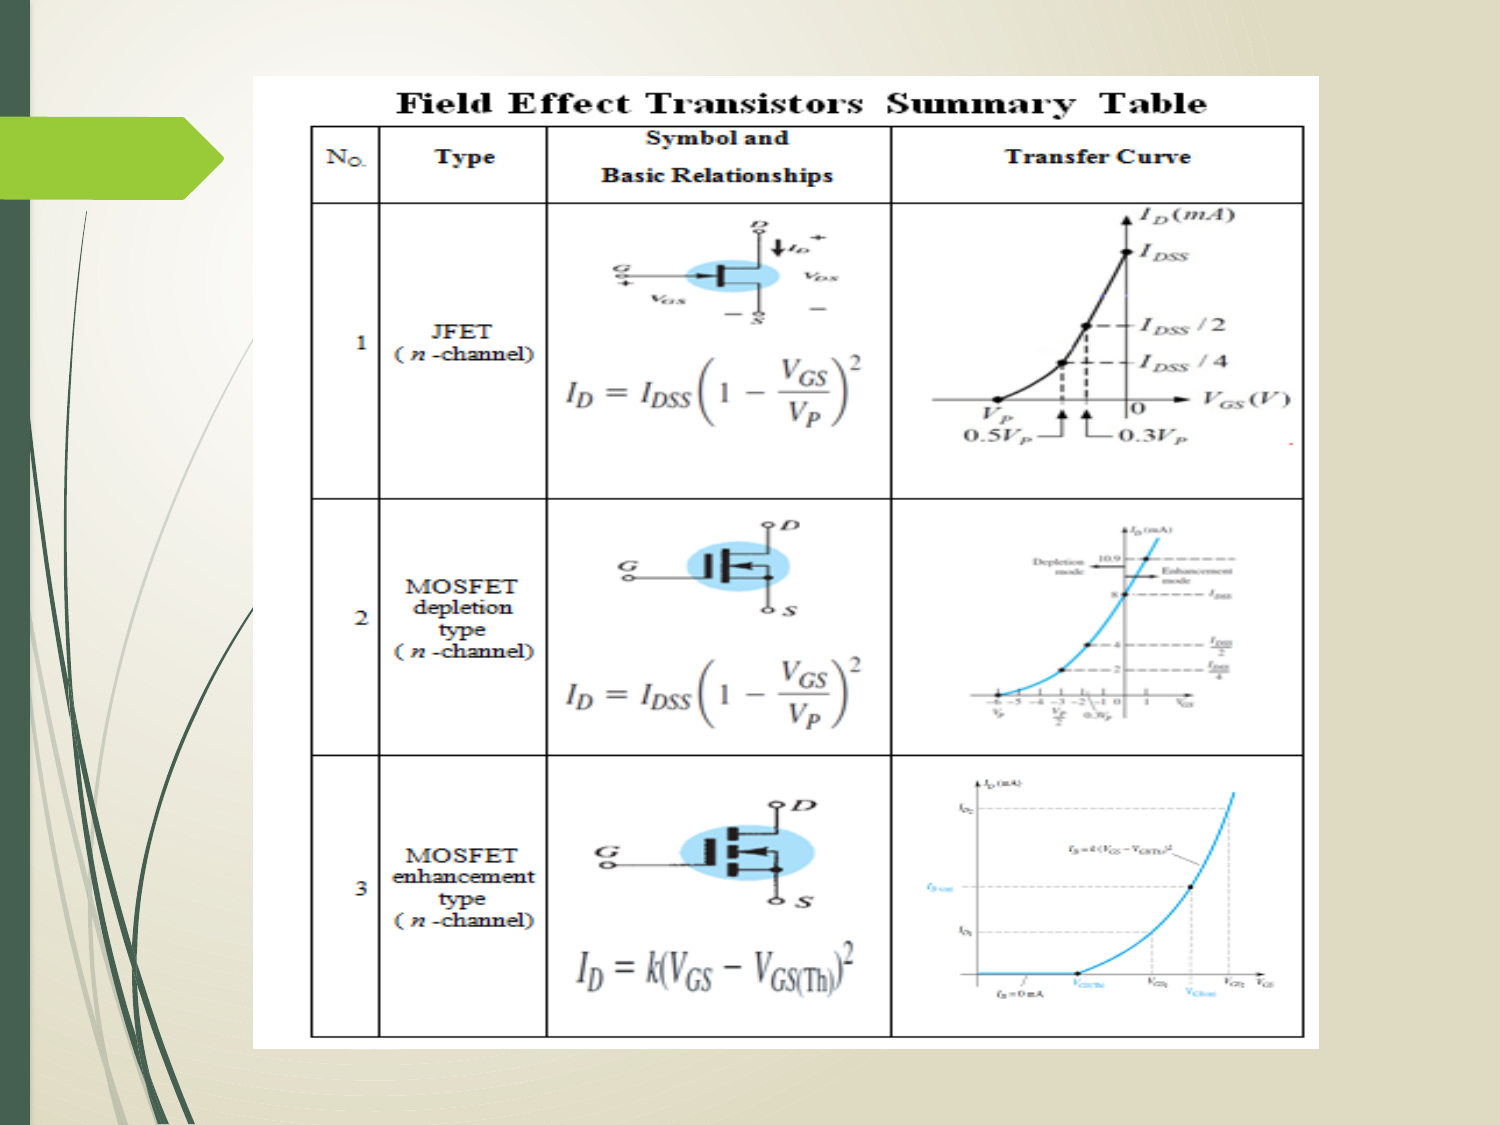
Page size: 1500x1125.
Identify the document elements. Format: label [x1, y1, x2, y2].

picture [253, 76, 1320, 1049]
